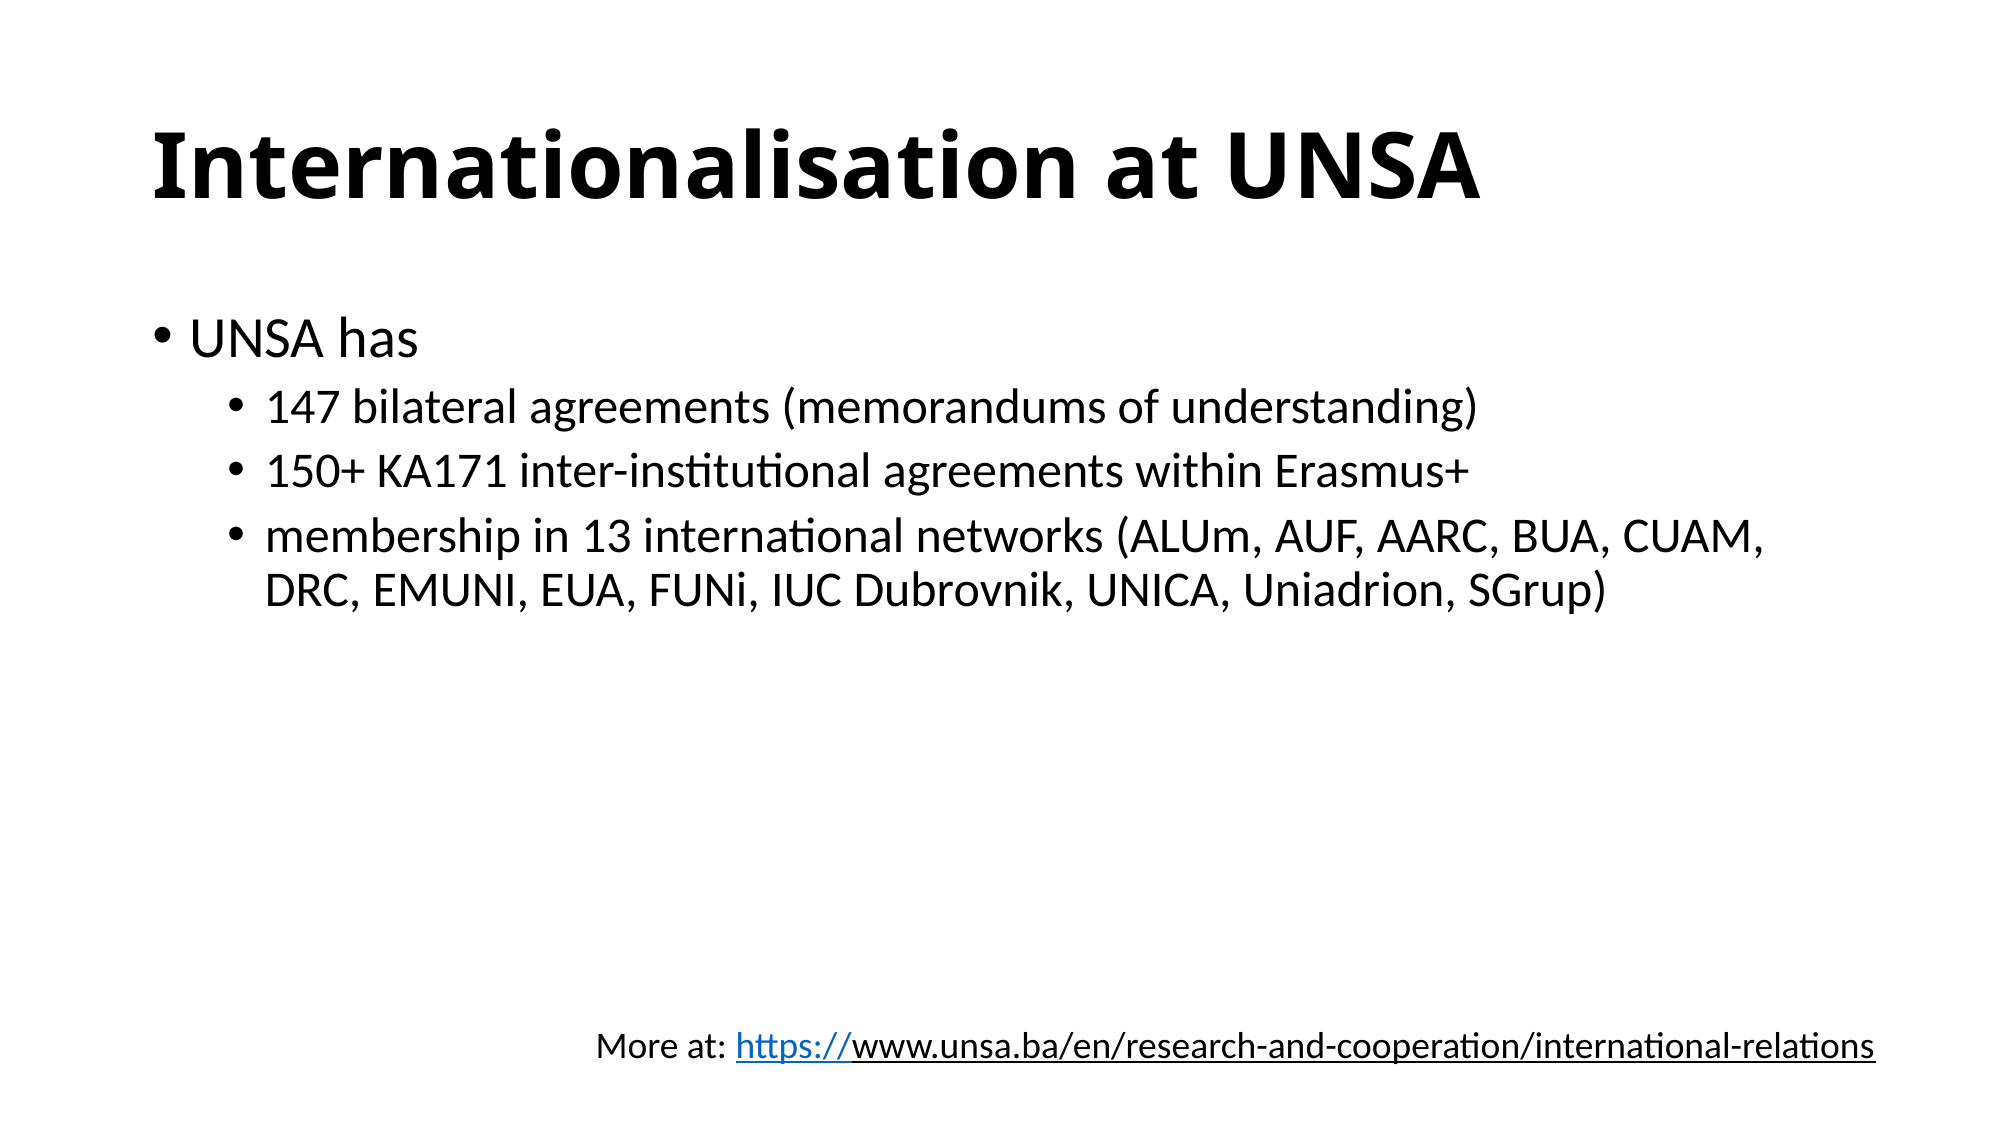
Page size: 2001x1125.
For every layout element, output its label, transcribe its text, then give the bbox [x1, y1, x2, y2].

list UNSA has 147 bilateral agreements (memorandums of understanding) 150+ KA171 inter-institutional agreements within Erasmus+ membership in 13 international networks (ALUm, AUF, AARC, BUA, CUAM, DRC, EMUNI, EUA, FUNi, IUC Dubrovnik, UNICA, Uniadrion, SGrup) [137, 299, 1863, 1014]
title Internationalisation at UNSA [137, 59, 1863, 278]
text_box More at: https://www.unsa.ba/en/research-and-cooperation/international-relations [580, 1013, 1900, 1073]
